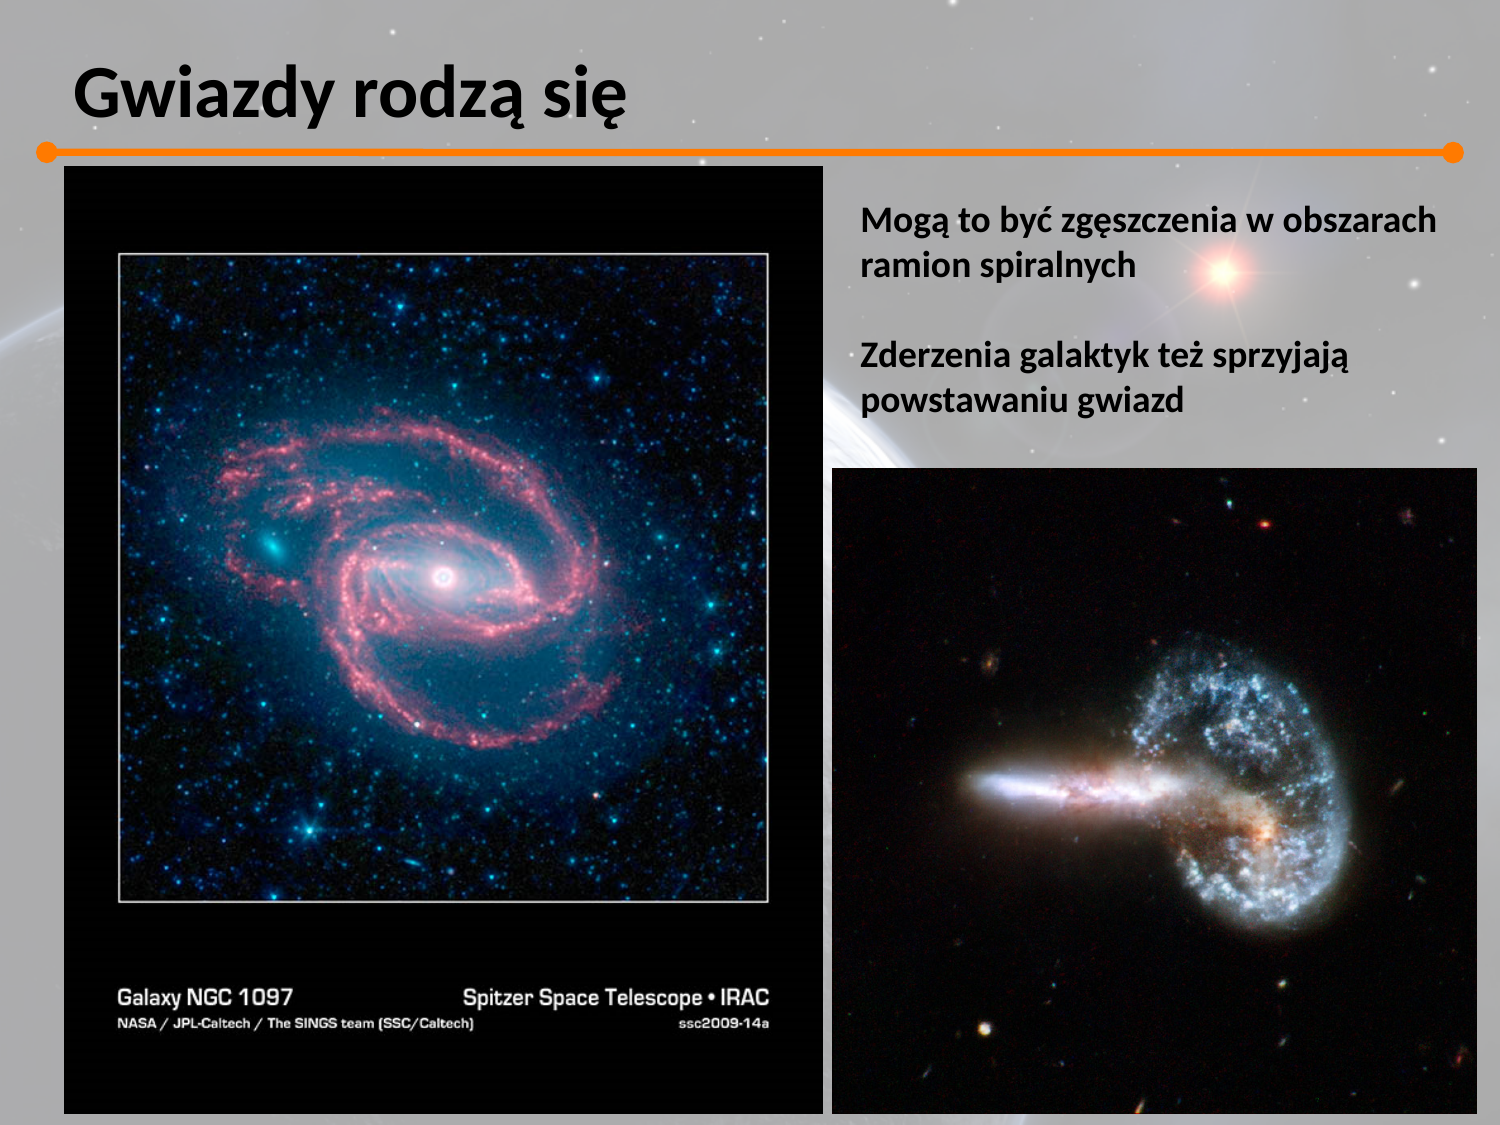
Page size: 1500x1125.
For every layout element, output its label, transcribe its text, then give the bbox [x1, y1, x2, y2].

picture [831, 468, 1477, 1114]
text_box Gwiazdy rodzą się [58, 35, 1442, 140]
picture [64, 165, 823, 1114]
text_box Mogą to być zgęszczenia w obszarach ramion spiralnych Zderzenia galaktyk też sprzyjają powstawaniu gwiazd [845, 187, 1453, 428]
